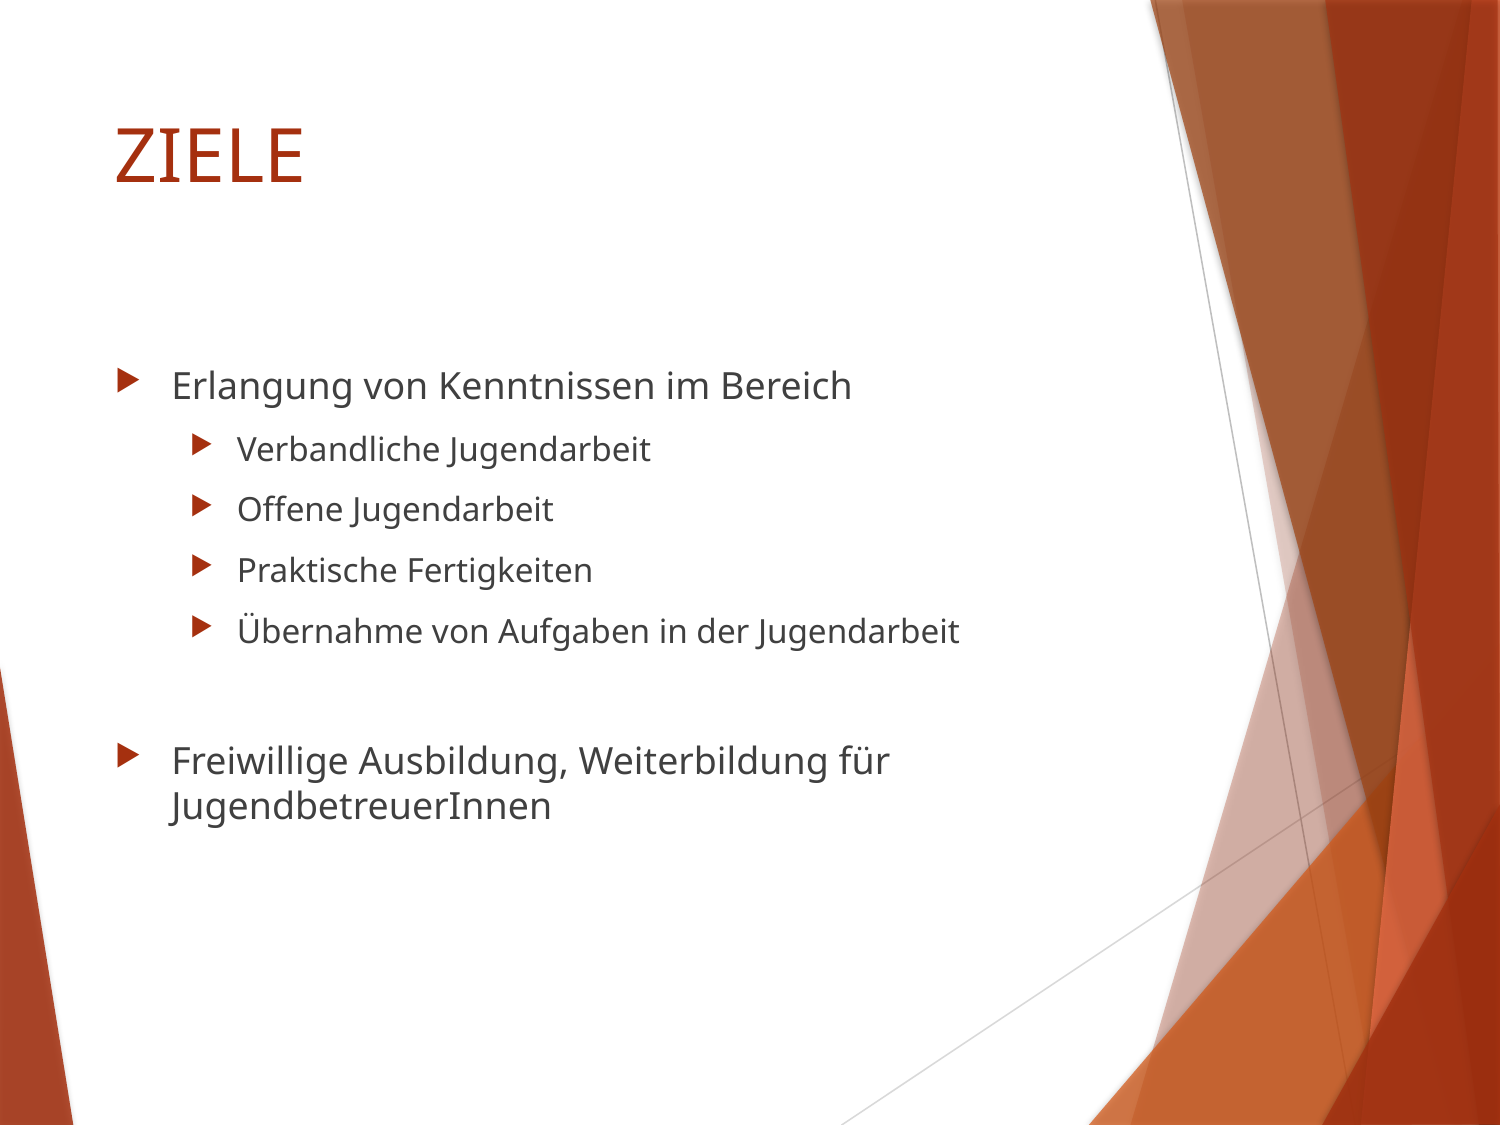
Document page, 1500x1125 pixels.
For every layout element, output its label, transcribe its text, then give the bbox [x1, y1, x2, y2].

list Erlangung von Kenntnissen im Bereich Verbandliche Jugendarbeit Offene Jugendarbeit Praktische Fertigkeiten Übernahme von Aufgaben in der Jugendarbeit Freiwillige Ausbildung, Weiterbildung für JugendbetreuerInnen [99, 354, 1142, 992]
title ZIELE [99, 99, 1142, 317]
